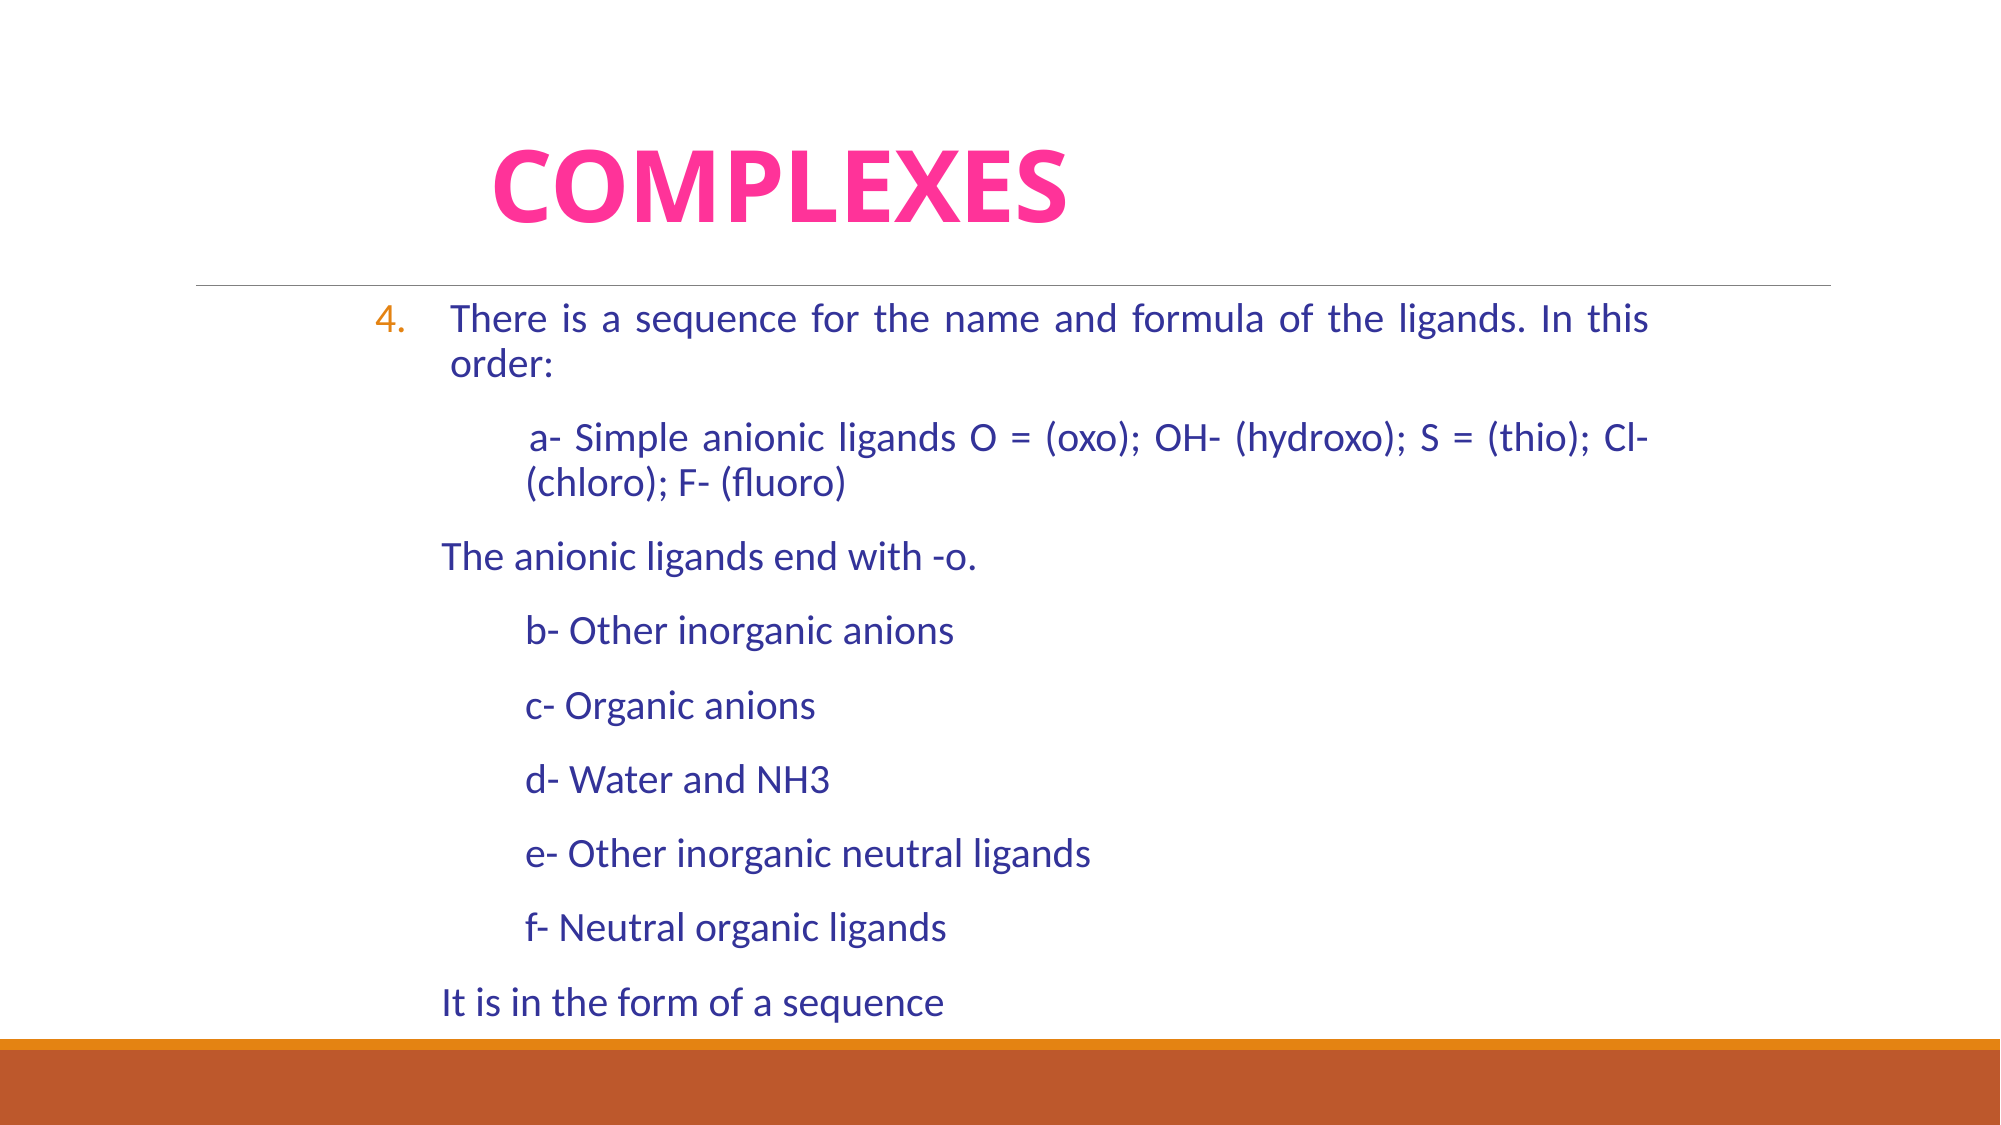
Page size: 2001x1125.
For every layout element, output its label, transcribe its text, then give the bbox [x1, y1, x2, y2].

list There is a sequence for the name and formula of the ligands. In this order: a- Simple anionic ligands O = (oxo); OH- (hydroxo); S = (thio); Cl- (chloro); F- (fluoro) The anionic ligands end with -o. b- Other inorganic anions c- Organic anions d- Water and NH3 e- Other inorganic neutral ligands f- Neutral organic ligands It is in the form of a sequence [375, 288, 1650, 1083]
title COMPLEXES [474, 112, 1550, 250]
